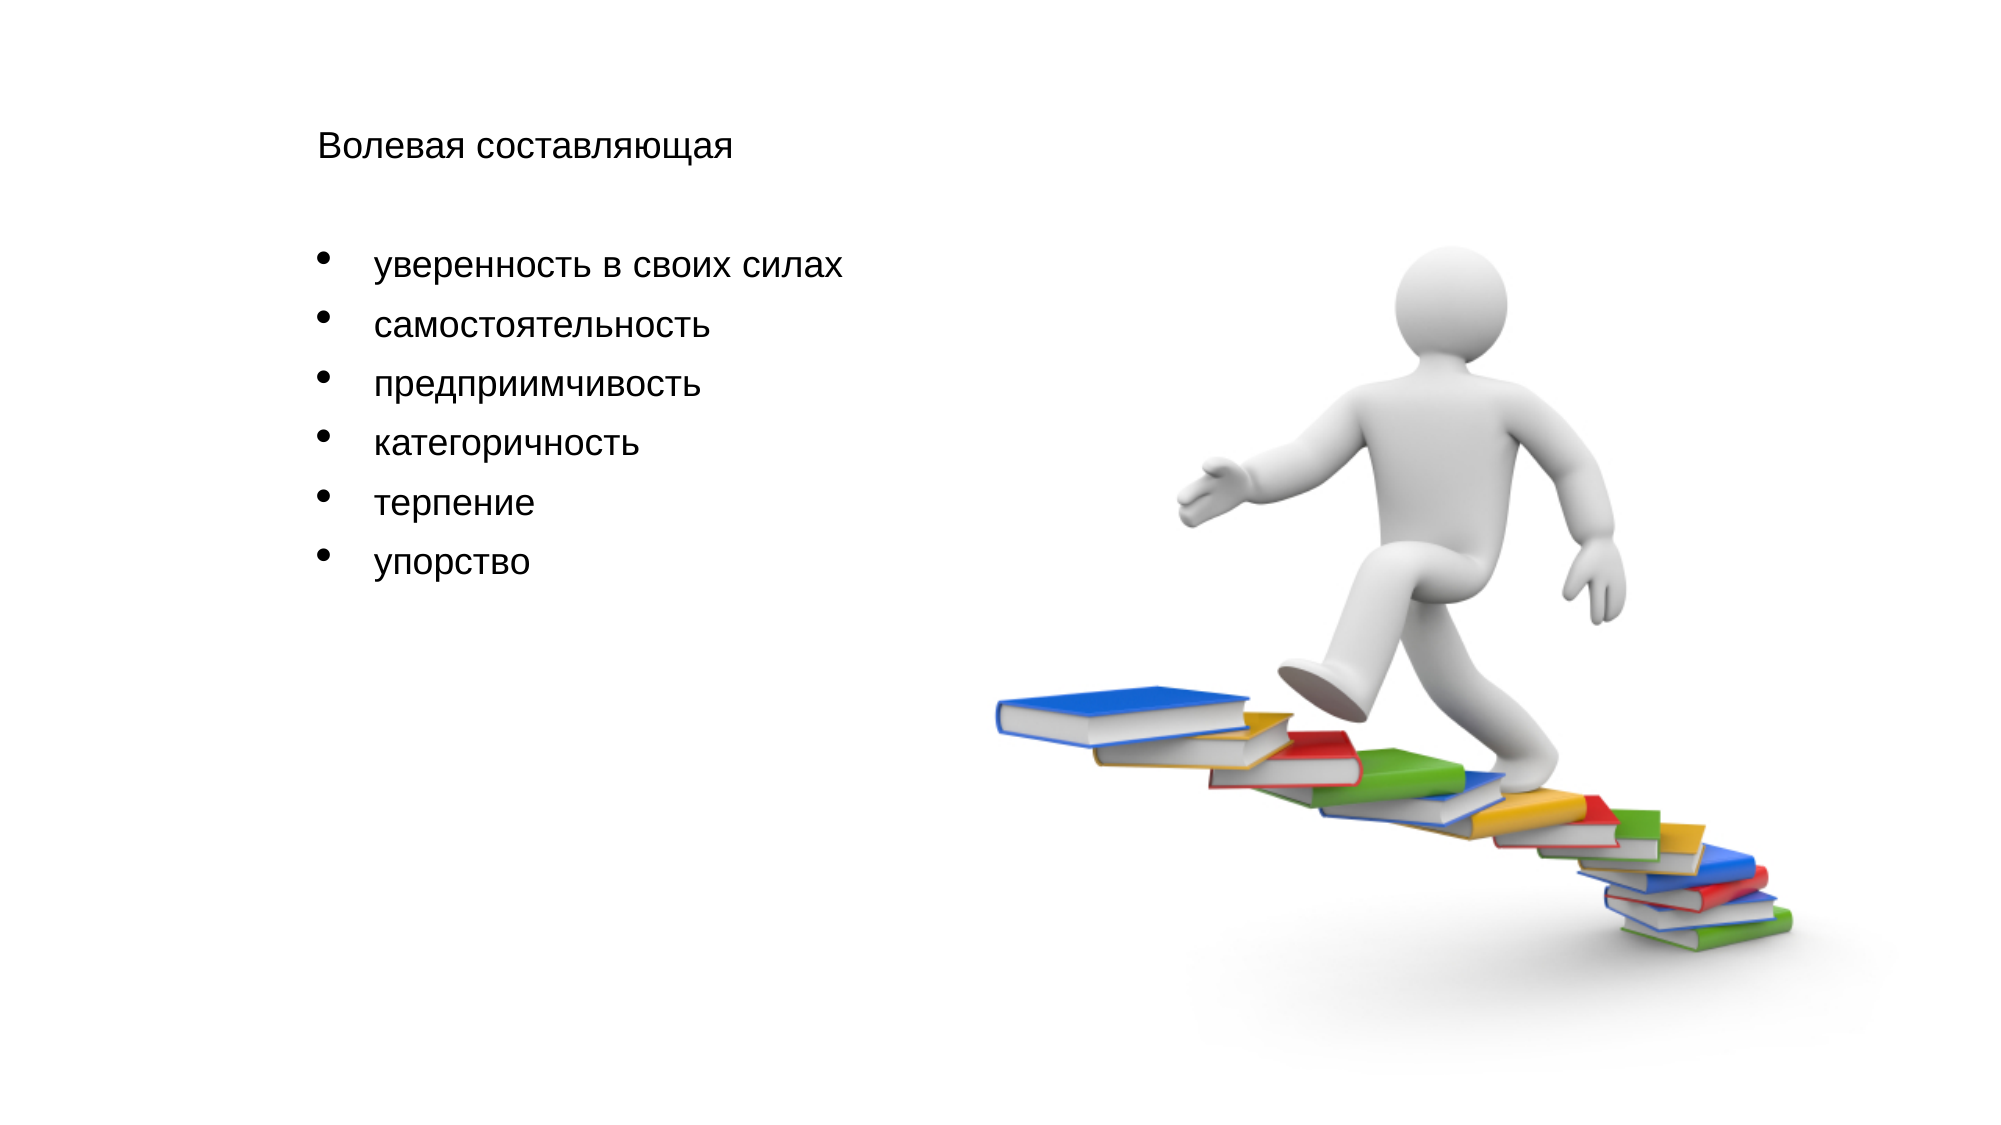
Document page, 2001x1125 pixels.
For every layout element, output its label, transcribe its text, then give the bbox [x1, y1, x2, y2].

text_box Волевая составляющая уверенность в своих силах самостоятельность предприимчивость категоричность терпение упорство [302, 118, 824, 590]
picture [824, 96, 1983, 1109]
